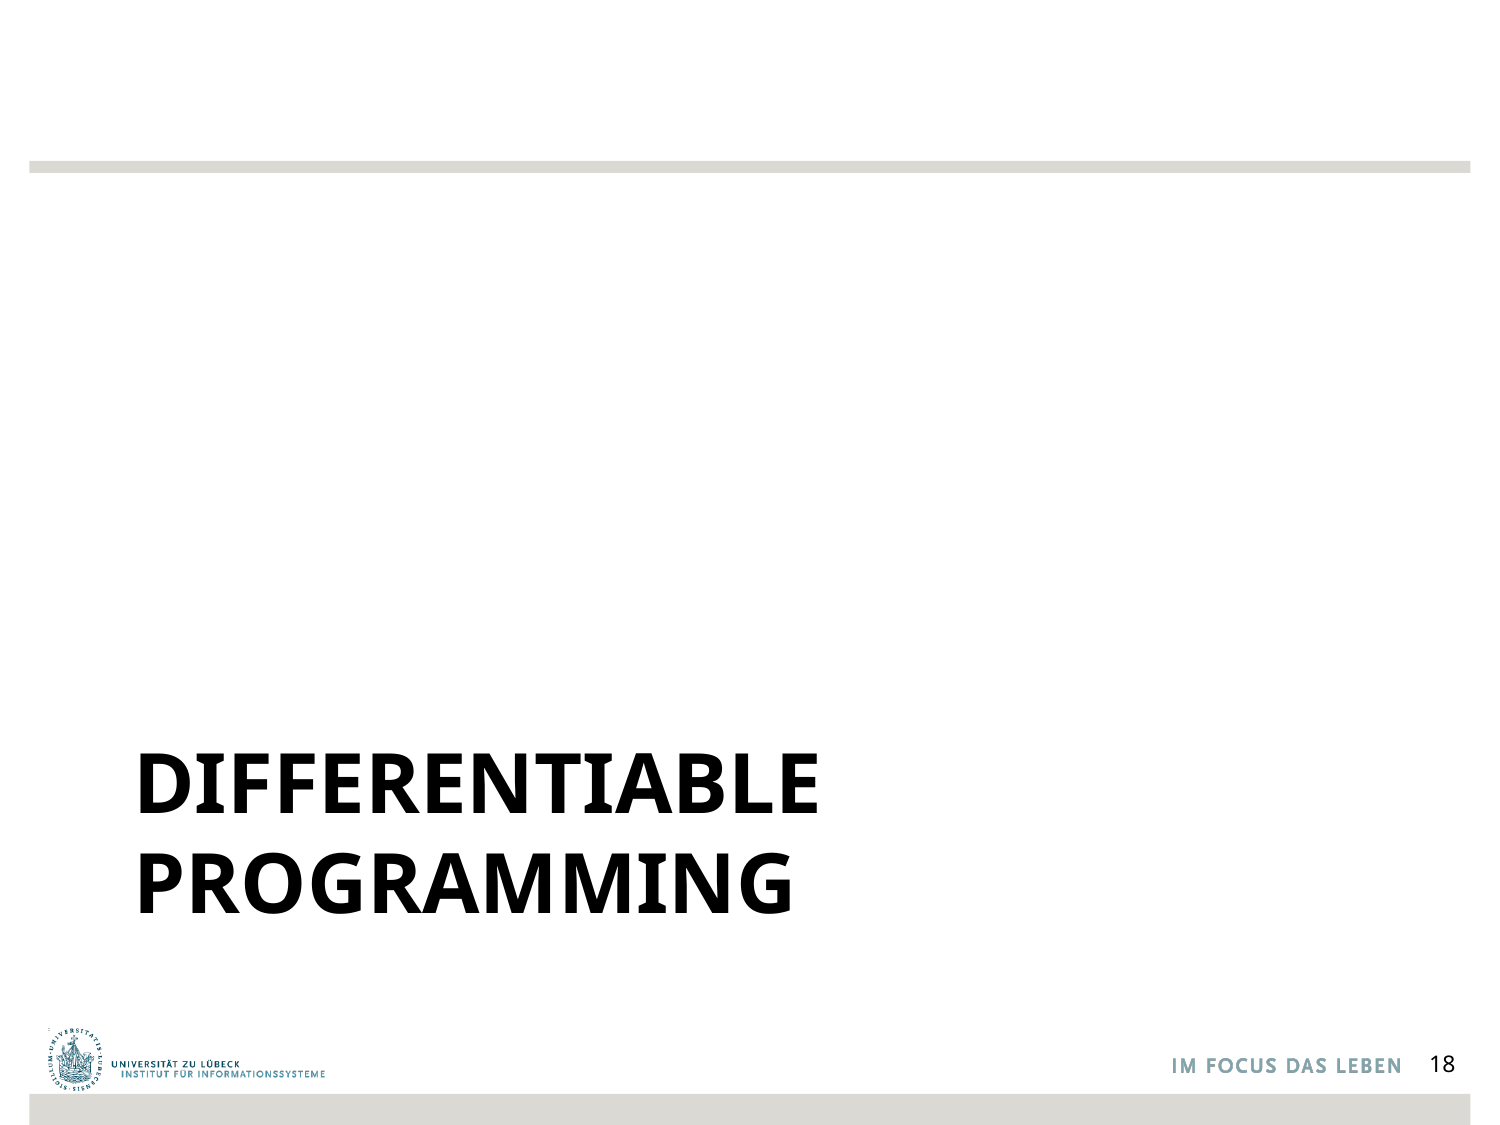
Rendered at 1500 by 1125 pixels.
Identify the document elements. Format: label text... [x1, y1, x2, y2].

title DiFferentiable Programming [118, 722, 1394, 947]
picture [1173, 1058, 1305, 1073]
slide_number 18 [1305, 1050, 1471, 1083]
